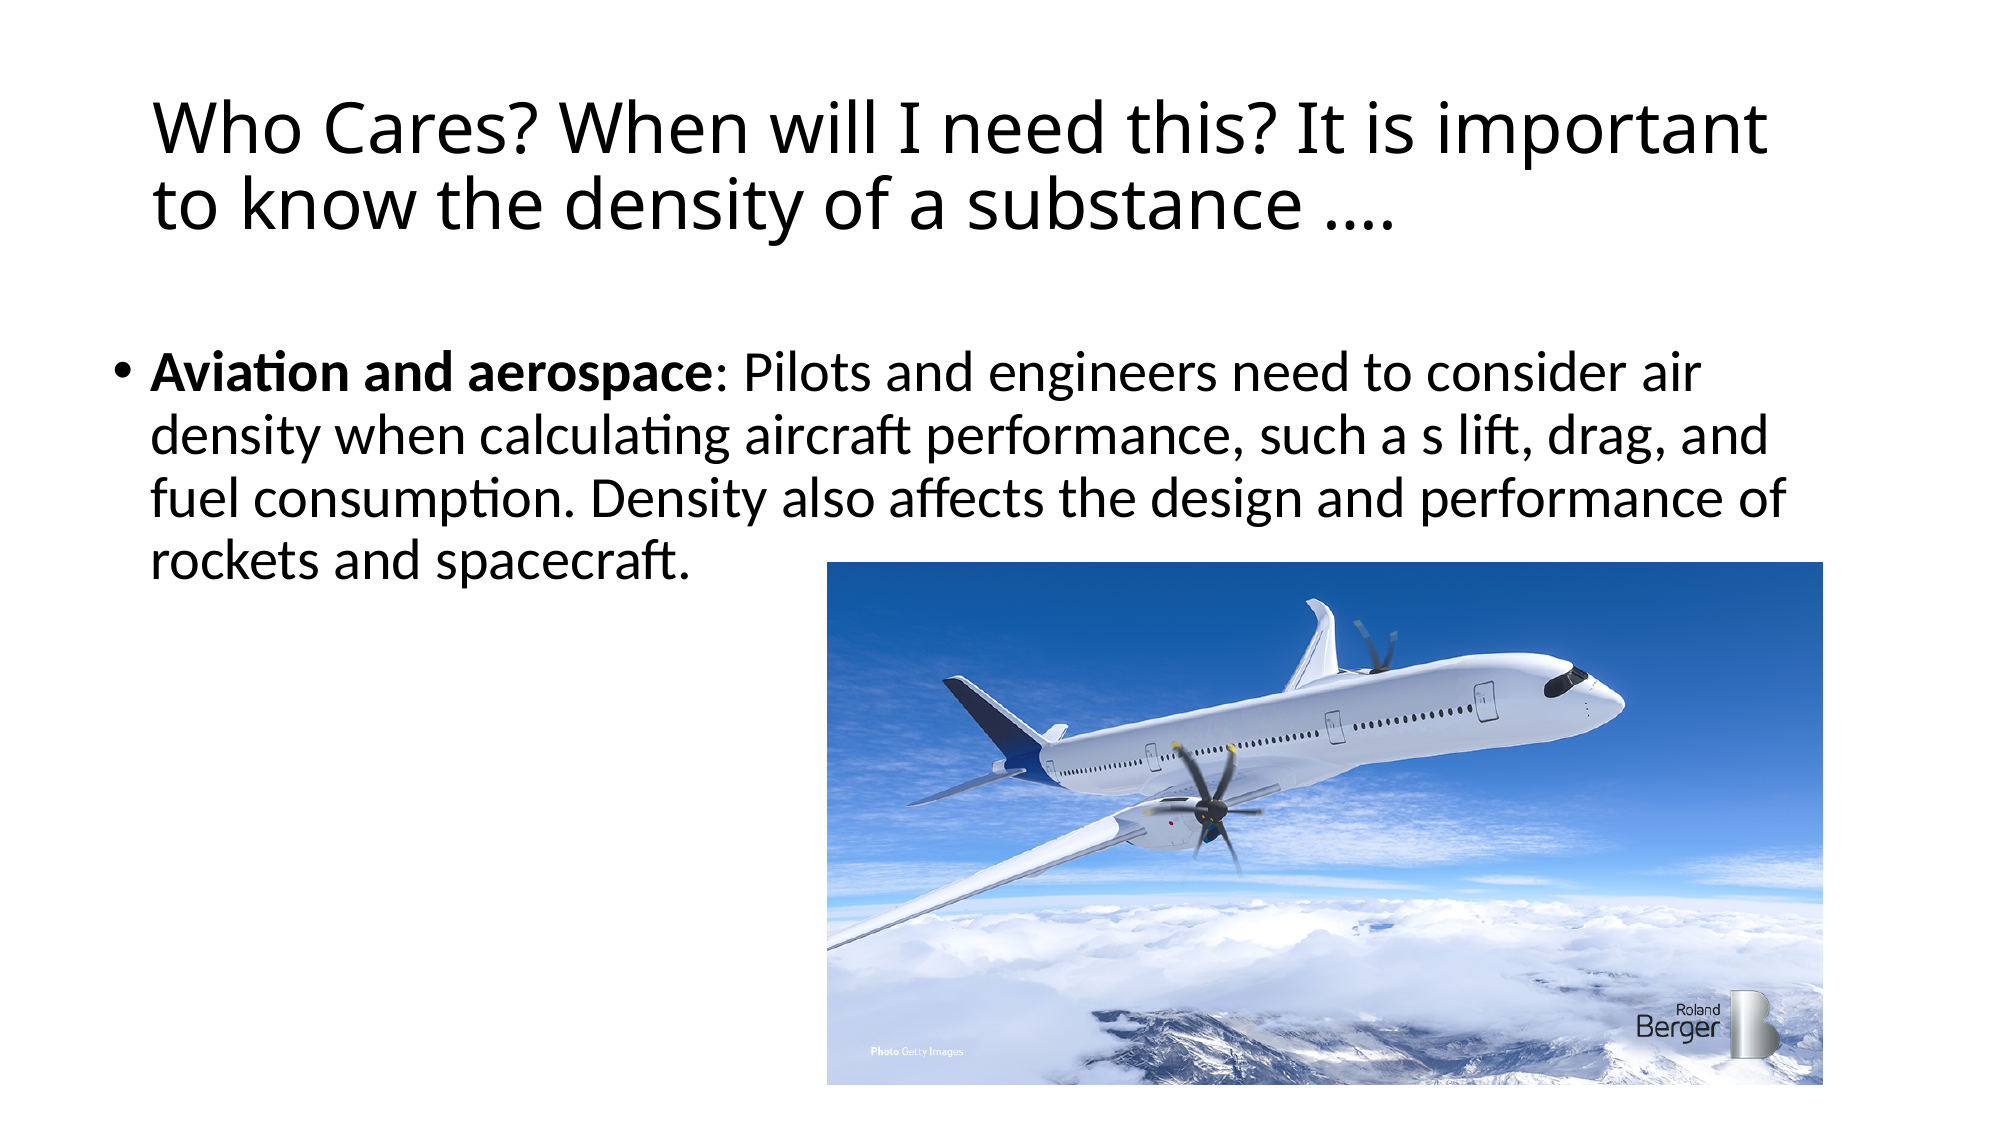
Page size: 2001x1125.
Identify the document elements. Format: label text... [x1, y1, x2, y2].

list Aviation and aerospace: Pilots and engineers need to consider air density when calculating aircraft performance, such a s lift, drag, and fuel consumption. Density also affects the design and performance of rockets and spacecraft. [97, 333, 1823, 1048]
picture [827, 562, 1823, 1085]
title Who Cares? When will I need this? It is important to know the density of a substance …. [137, 59, 1863, 278]
